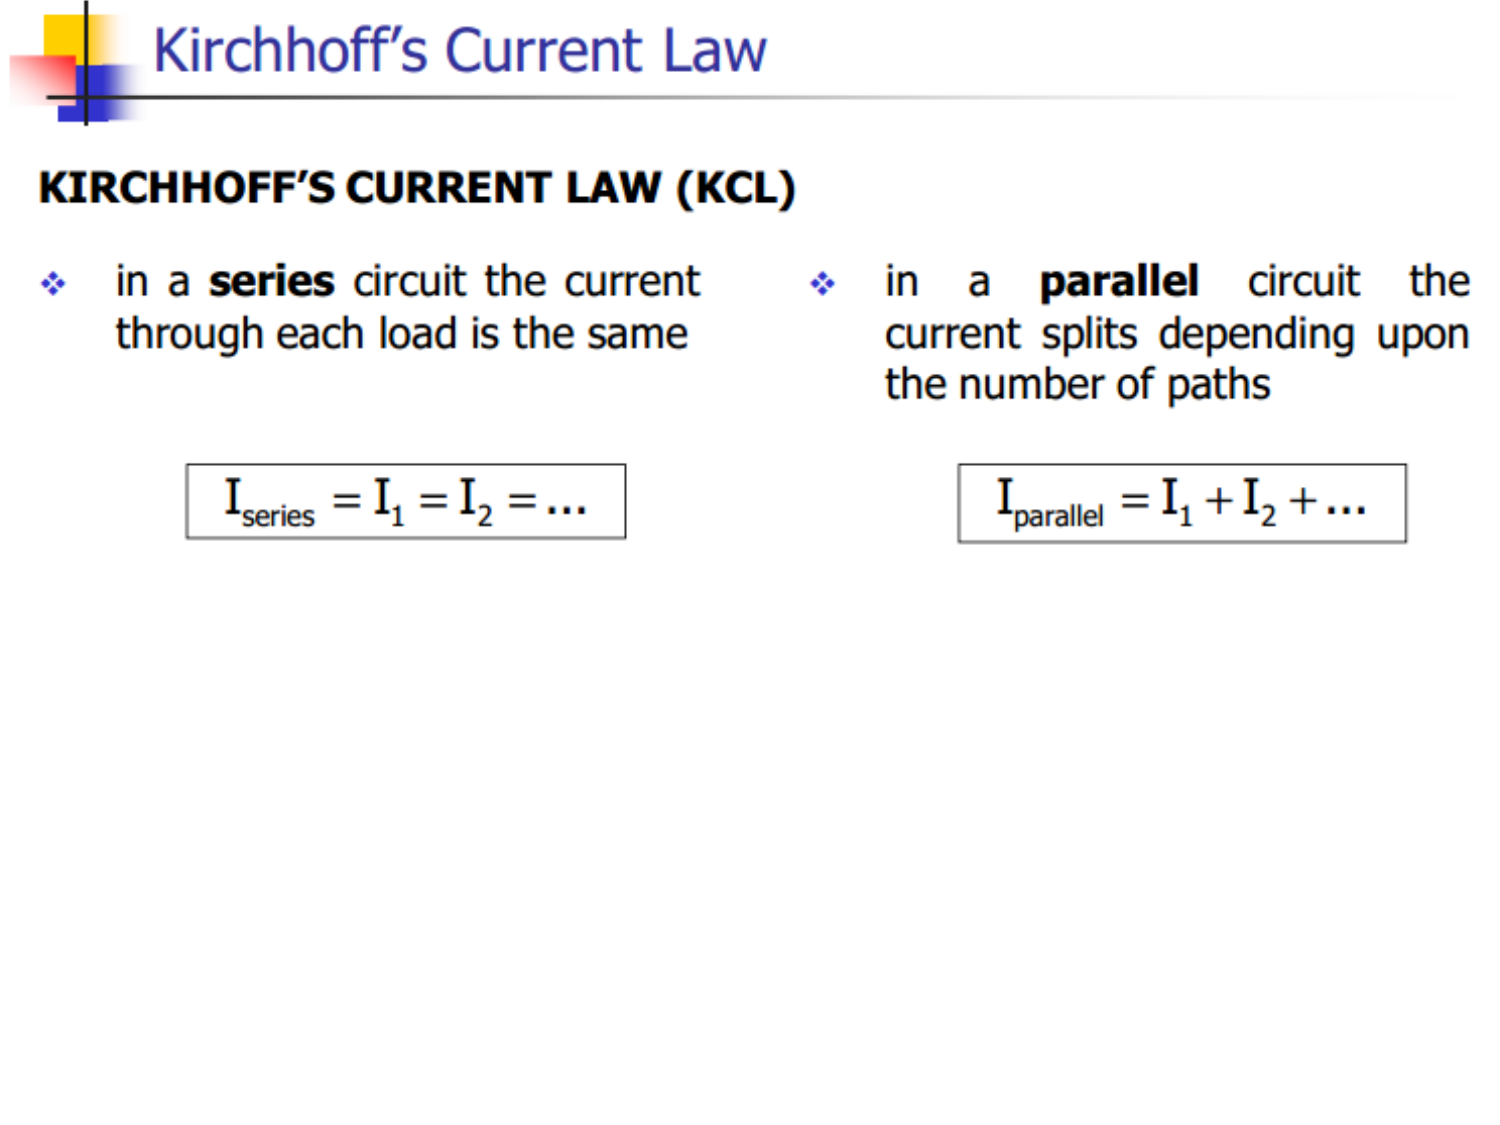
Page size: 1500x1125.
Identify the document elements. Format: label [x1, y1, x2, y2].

picture [0, 0, 1500, 567]
